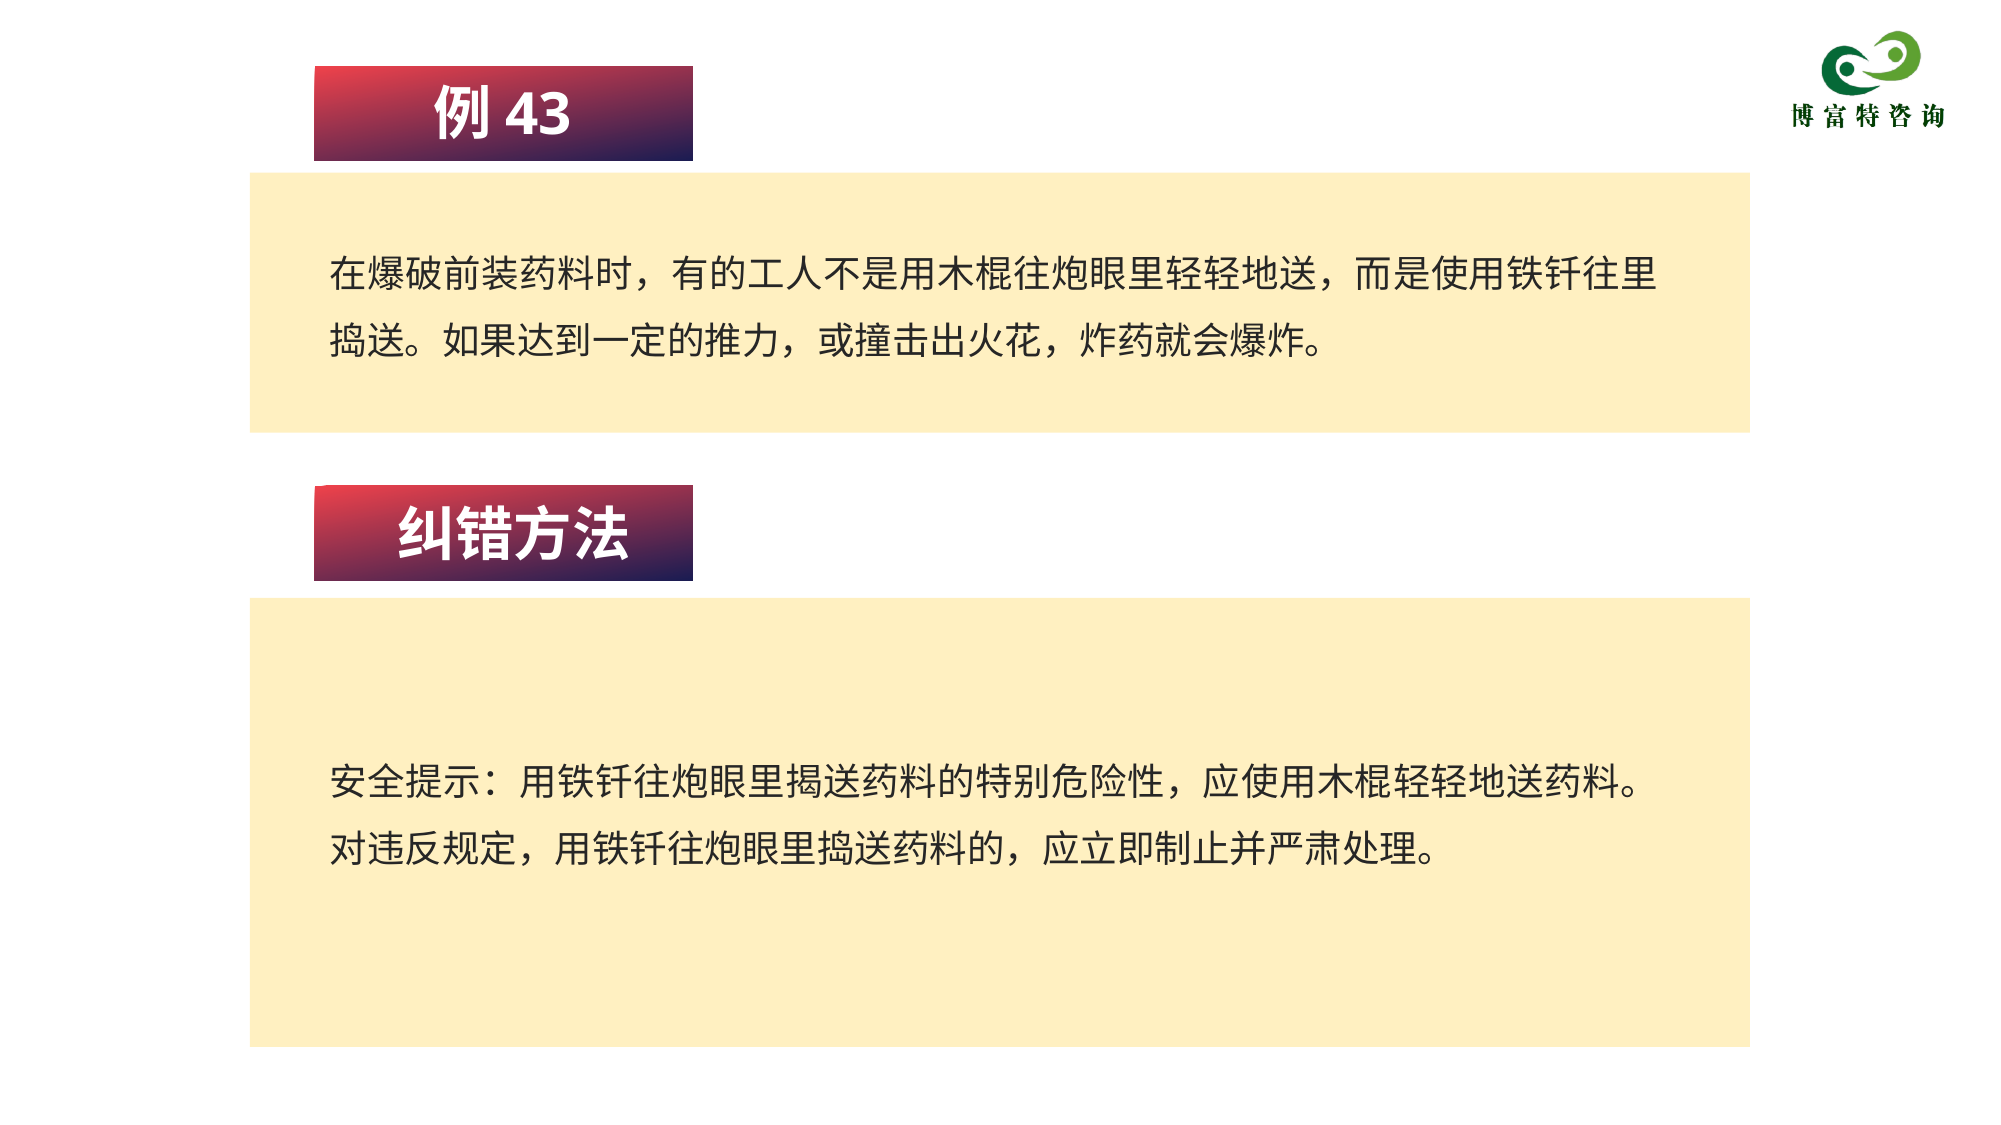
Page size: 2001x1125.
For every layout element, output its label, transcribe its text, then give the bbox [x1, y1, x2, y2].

picture [1772, 30, 1969, 131]
text_box 安全提示：用铁钎往炮眼里揭送药料的特别危险性，应使用木棍轻轻地送药料。对违反规定，用铁钎往炮眼里捣送药料的，应立即制止并严肃处理。 [314, 727, 1674, 878]
text_box [314, 485, 694, 581]
text_box 纠错方法 [382, 490, 646, 575]
text_box [249, 597, 1750, 1047]
text_box [249, 172, 1750, 433]
text_box 在爆破前装药料时，有的工人不是用木棍往炮眼里轻轻地送，而是使用铁钎往里捣送。如果达到一定的推力，或撞击出火花，炸药就会爆炸。 [314, 219, 1674, 370]
text_box 例43 [418, 68, 588, 154]
text_box [314, 65, 694, 162]
